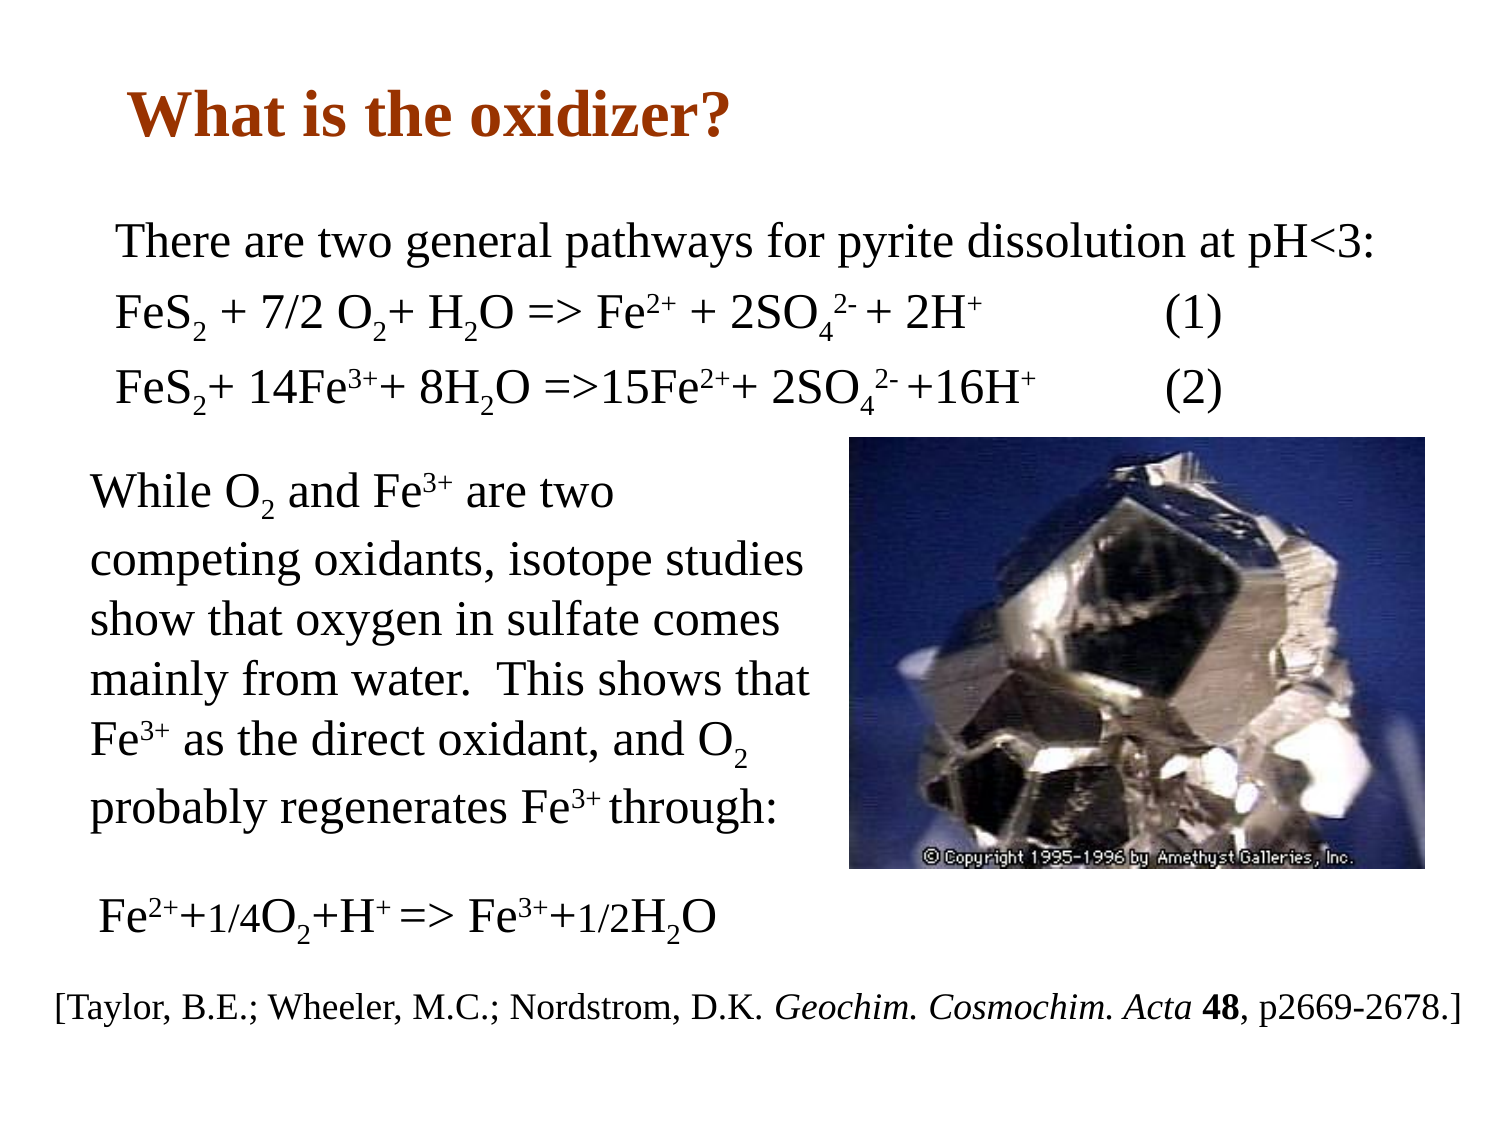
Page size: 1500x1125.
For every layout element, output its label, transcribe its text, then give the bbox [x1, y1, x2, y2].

text_box FeS2 + 7/2 O2+ H2O => Fe2+ + 2SO42- + 2H+ (1) [99, 271, 1288, 355]
text_box [Taylor, B.E.; Wheeler, M.C.; Nordstrom, D.K. Geochim. Cosmochim. Acta 48, p2669-2678.] [39, 974, 1478, 1035]
text_box Fe2++1/4O2+H+ => Fe3++1/2H2O [83, 874, 732, 958]
text_box While O2 and Fe3+ are two competing oxidants, isotope studies show that oxygen in sulfate comes mainly from water. This shows that Fe3+ as the direct oxidant, and O2 probably regenerates Fe3+ through: [75, 449, 849, 842]
picture [849, 437, 1425, 869]
text_box FeS2+ 14Fe3++ 8H2O =>15Fe2++ 2SO42- +16H+ (2) [99, 346, 1275, 429]
text_box There are two general pathways for pyrite dissolution at pH<3: [99, 199, 1400, 275]
text_box What is the oxidizer? [112, 62, 749, 158]
